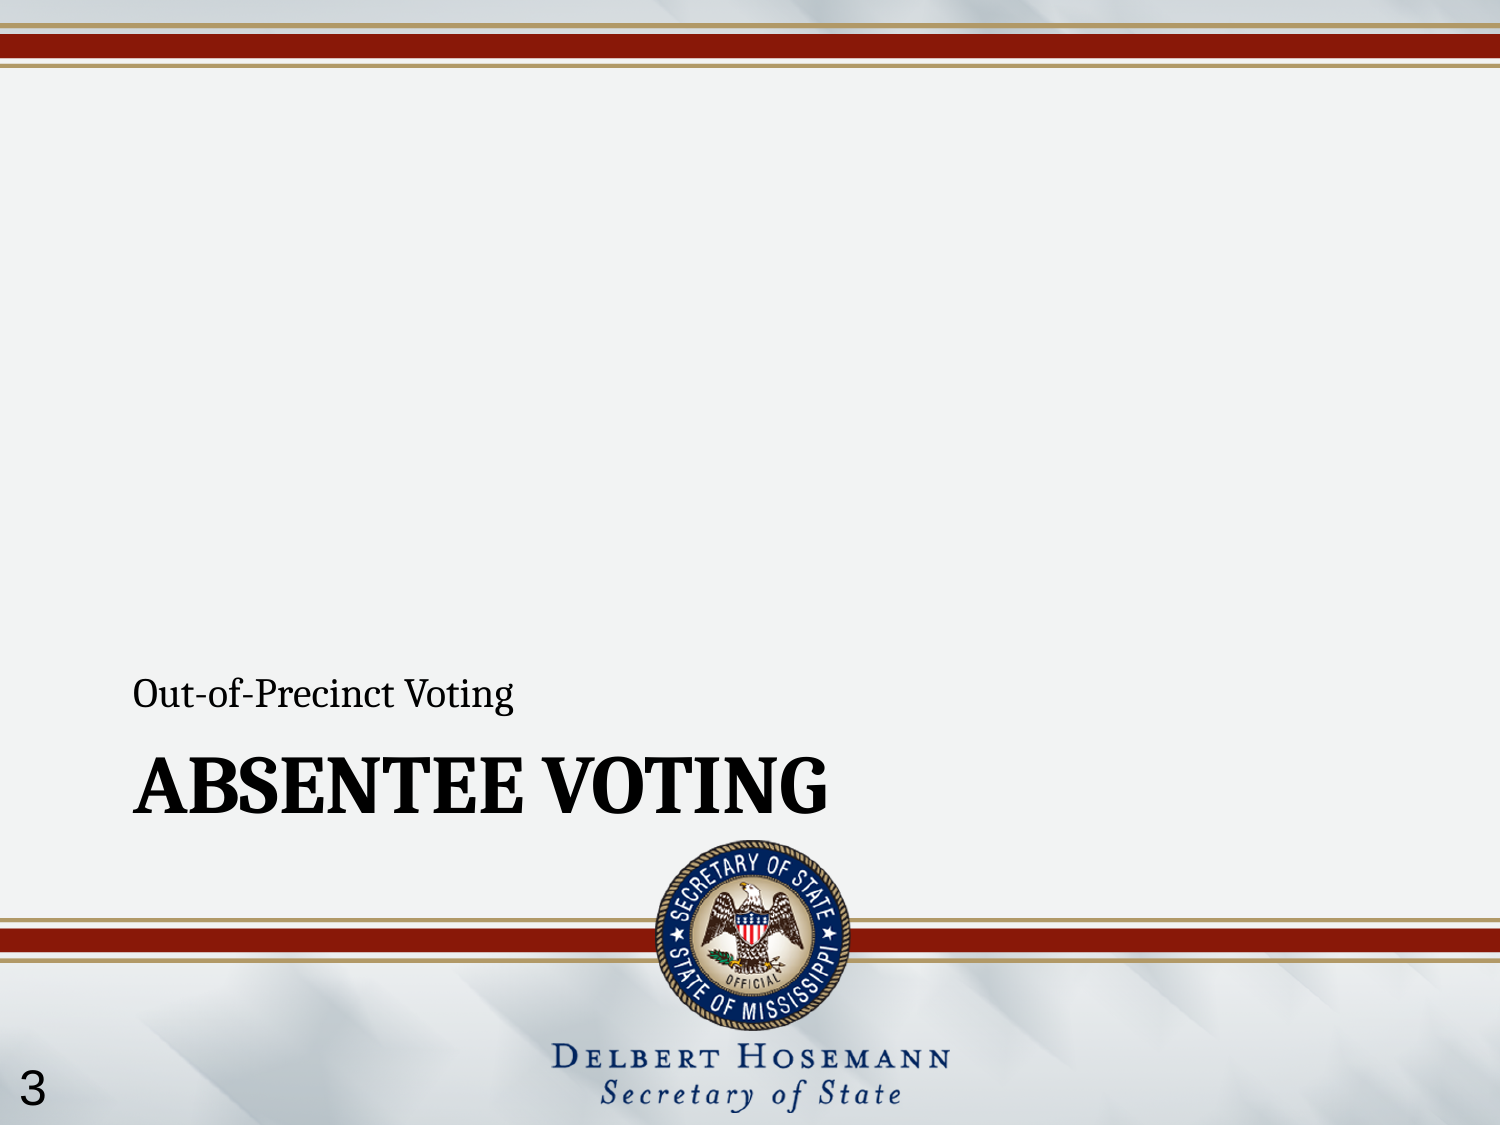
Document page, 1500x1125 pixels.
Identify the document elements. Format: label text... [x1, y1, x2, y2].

title Absentee VOTING [118, 723, 1394, 947]
picture [0, 0, 1500, 1125]
list Out-of-Precinct Voting [118, 476, 1394, 723]
